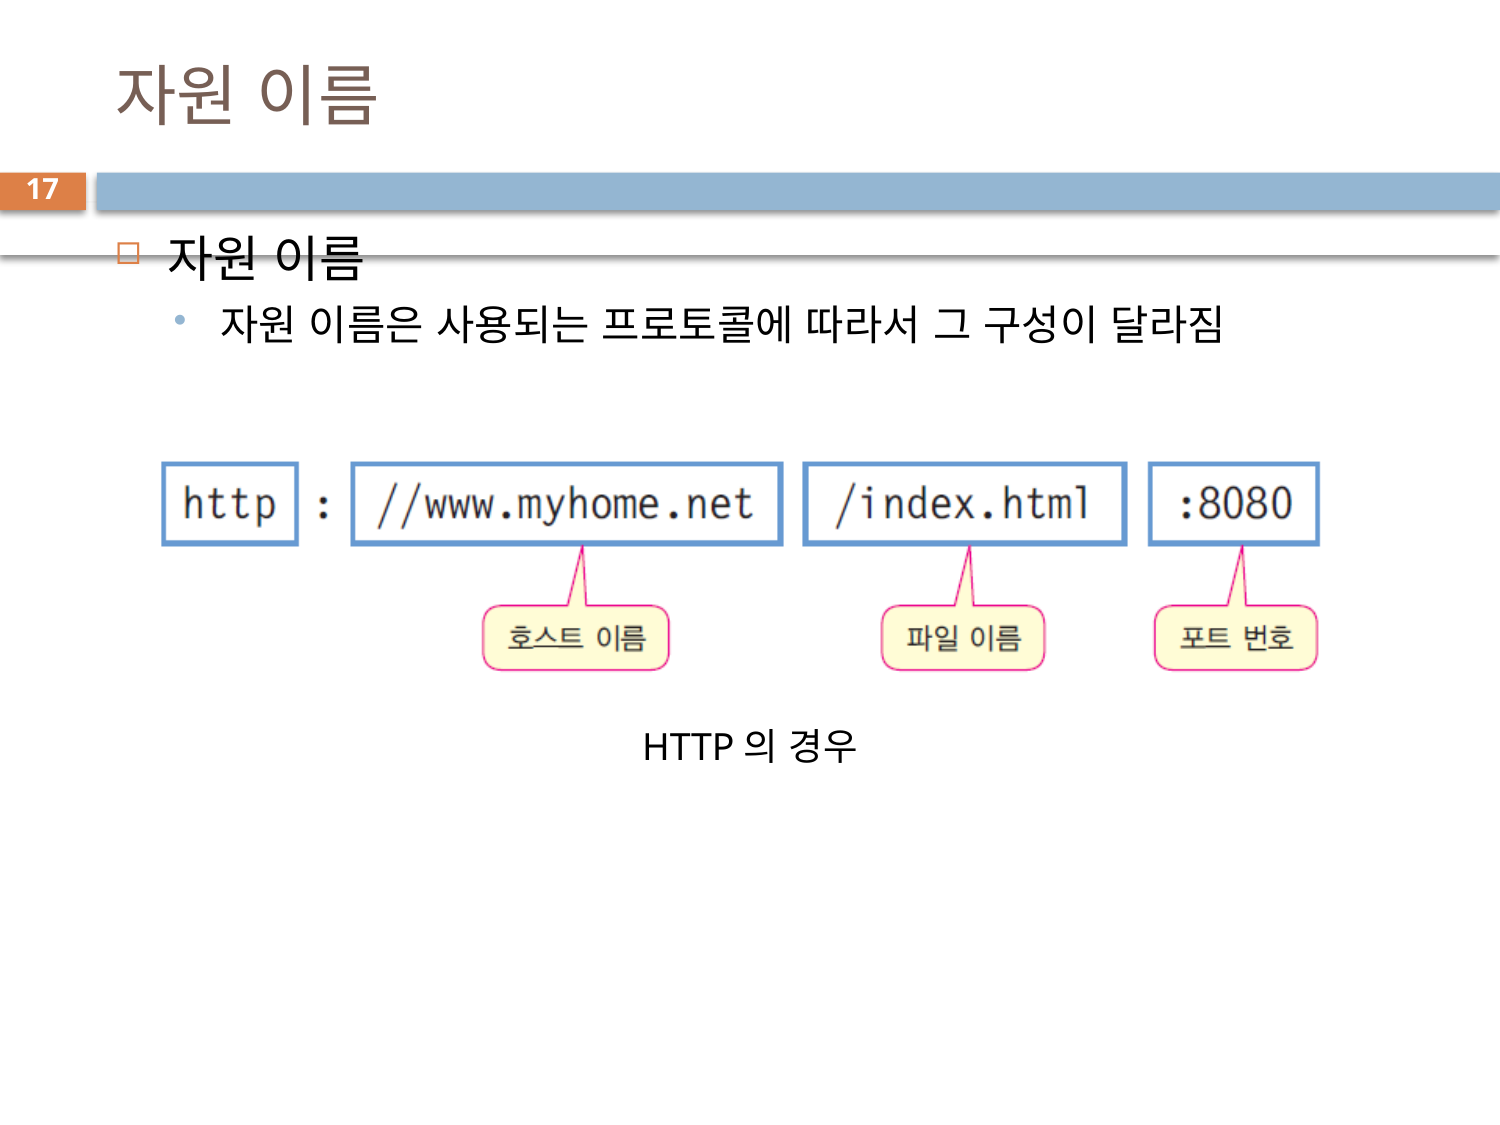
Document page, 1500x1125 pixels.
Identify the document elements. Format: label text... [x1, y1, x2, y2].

slide_number 17 [0, 170, 87, 211]
title 자원 이름 [100, 37, 1438, 149]
picture [135, 432, 1365, 693]
text_box HTTP의 경우 [627, 715, 873, 776]
list 자원 이름 자원 이름은 사용되는 프로토콜에 따라서 그 구성이 달라짐 [100, 219, 1438, 1047]
